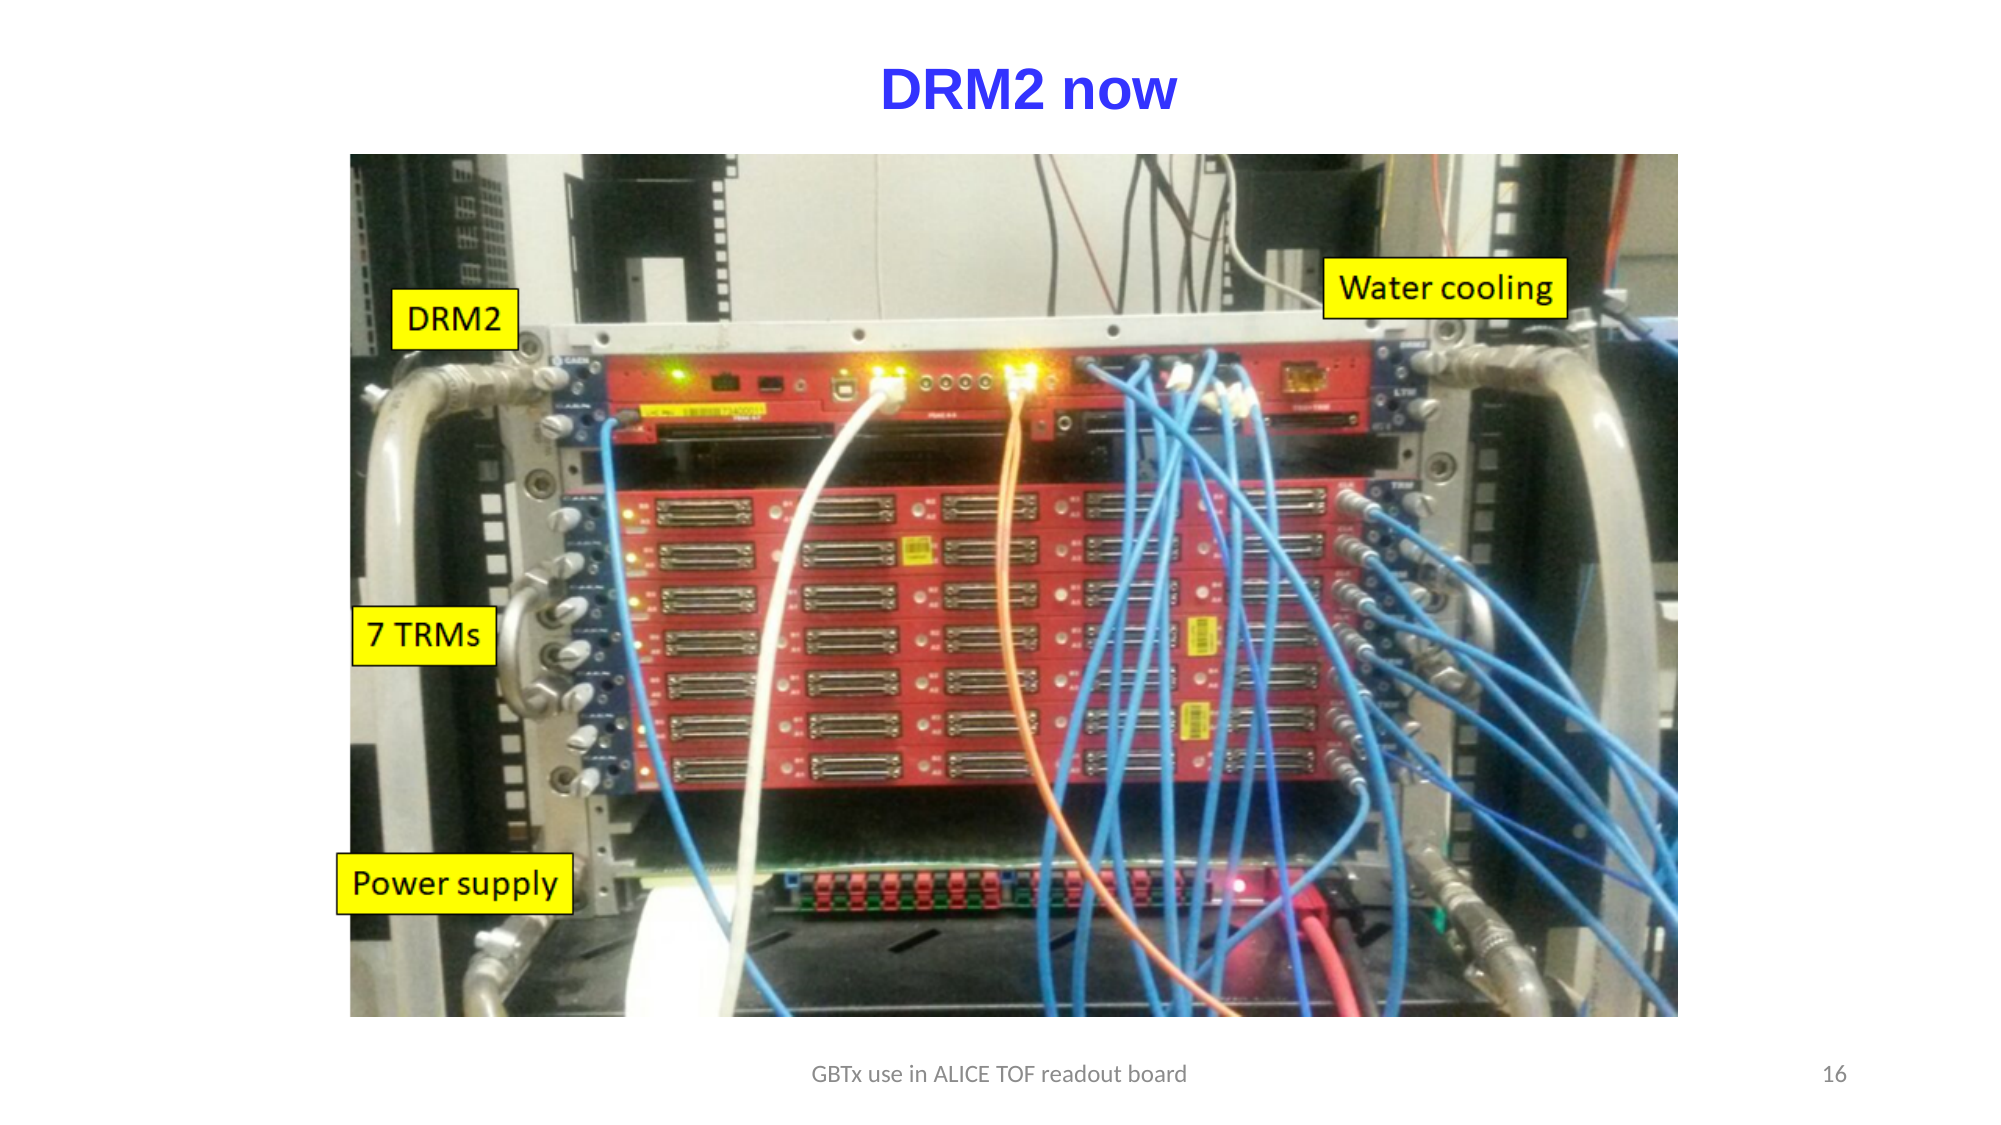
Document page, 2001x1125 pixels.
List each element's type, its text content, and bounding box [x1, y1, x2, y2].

footer GBTx use in ALICE TOF readout board [662, 1042, 1338, 1103]
slide_number 16 [1412, 1042, 1863, 1103]
text_box DRM2 now [202, 43, 1857, 129]
picture [327, 154, 1678, 1017]
